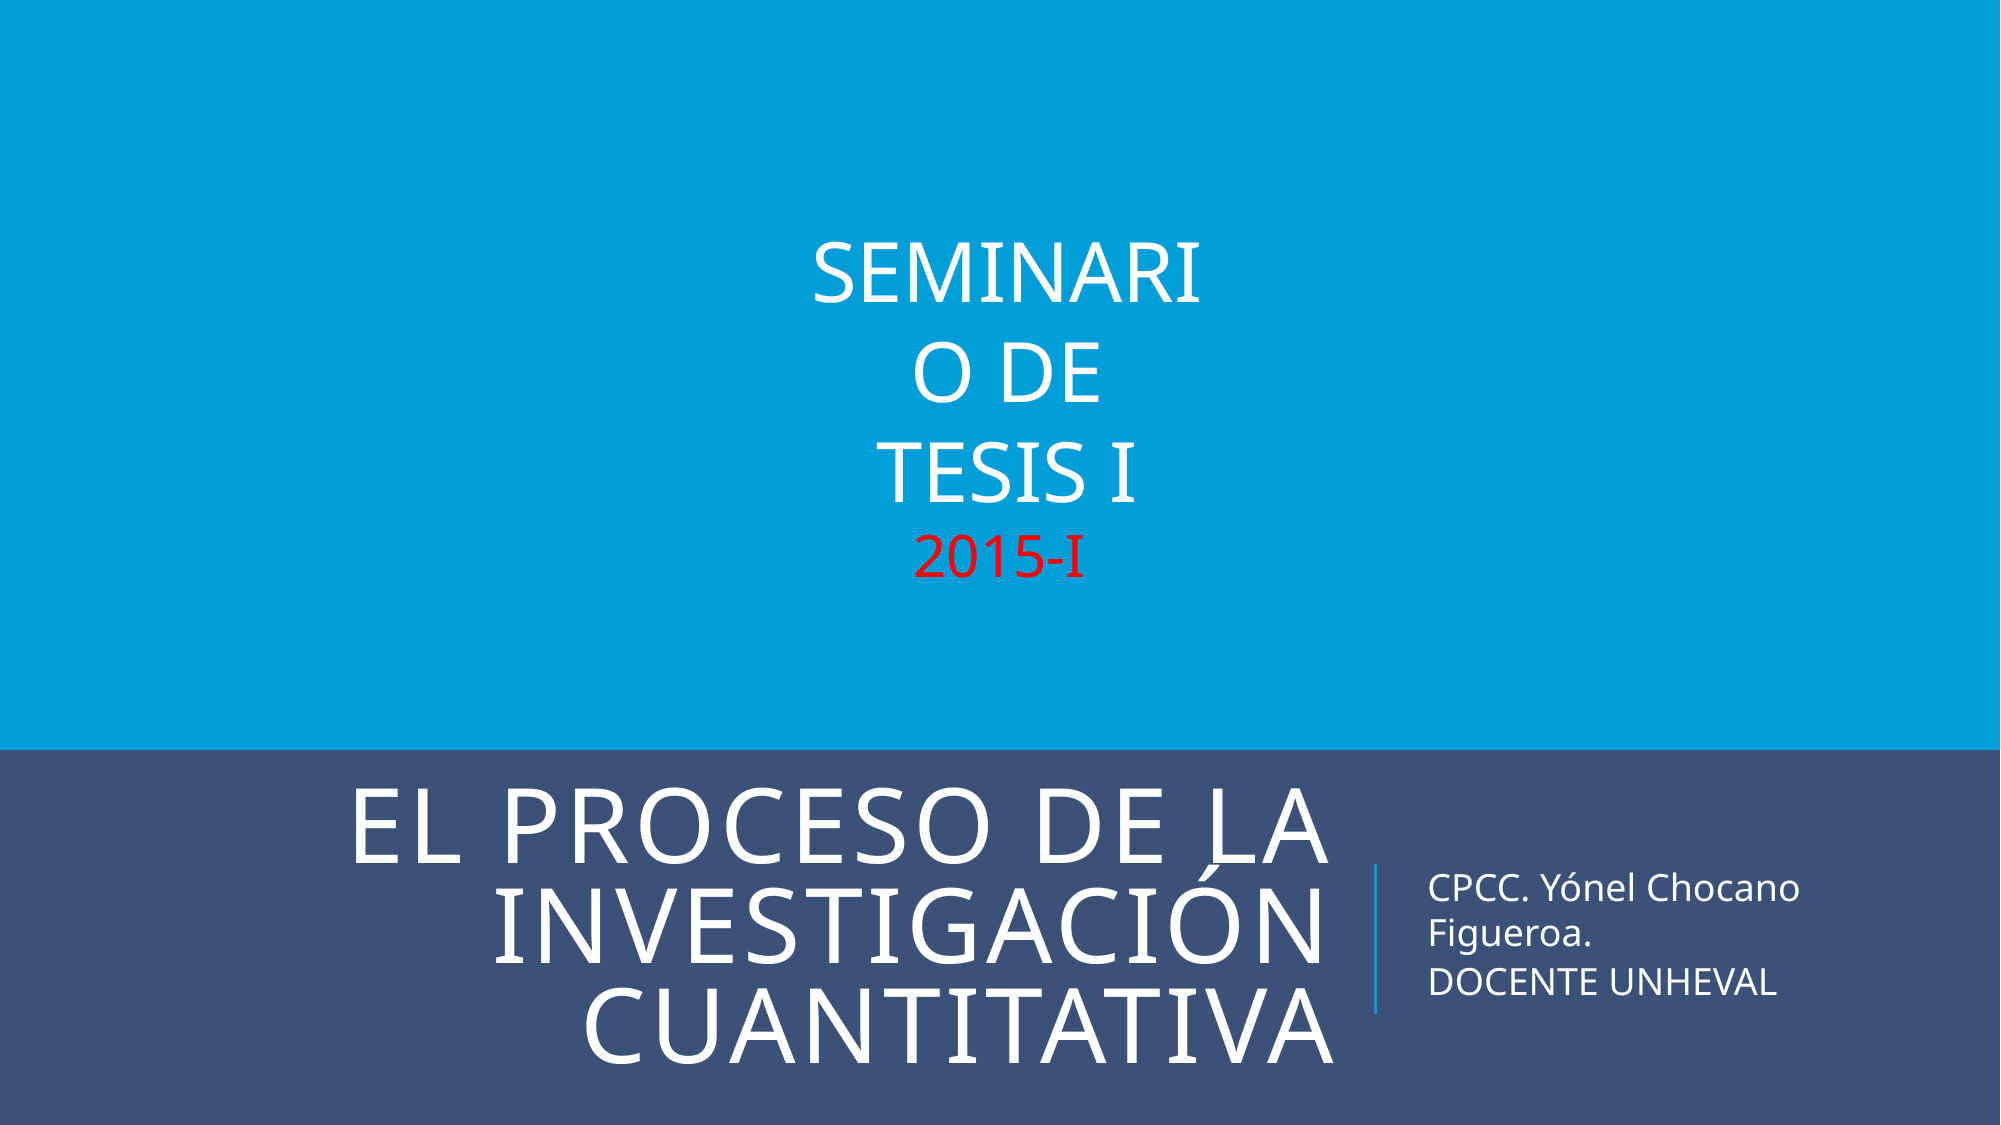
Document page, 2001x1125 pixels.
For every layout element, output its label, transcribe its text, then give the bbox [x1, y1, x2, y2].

text_box SEMINARIO DE TESIS I 2015-I [787, 212, 1227, 597]
title El proceso de la investigación cuantitativa [75, 813, 1350, 1054]
subtitle CPCC. Yónel Chocano Figueroa. DOCENTE UNHEVAL [1412, 813, 1938, 1054]
